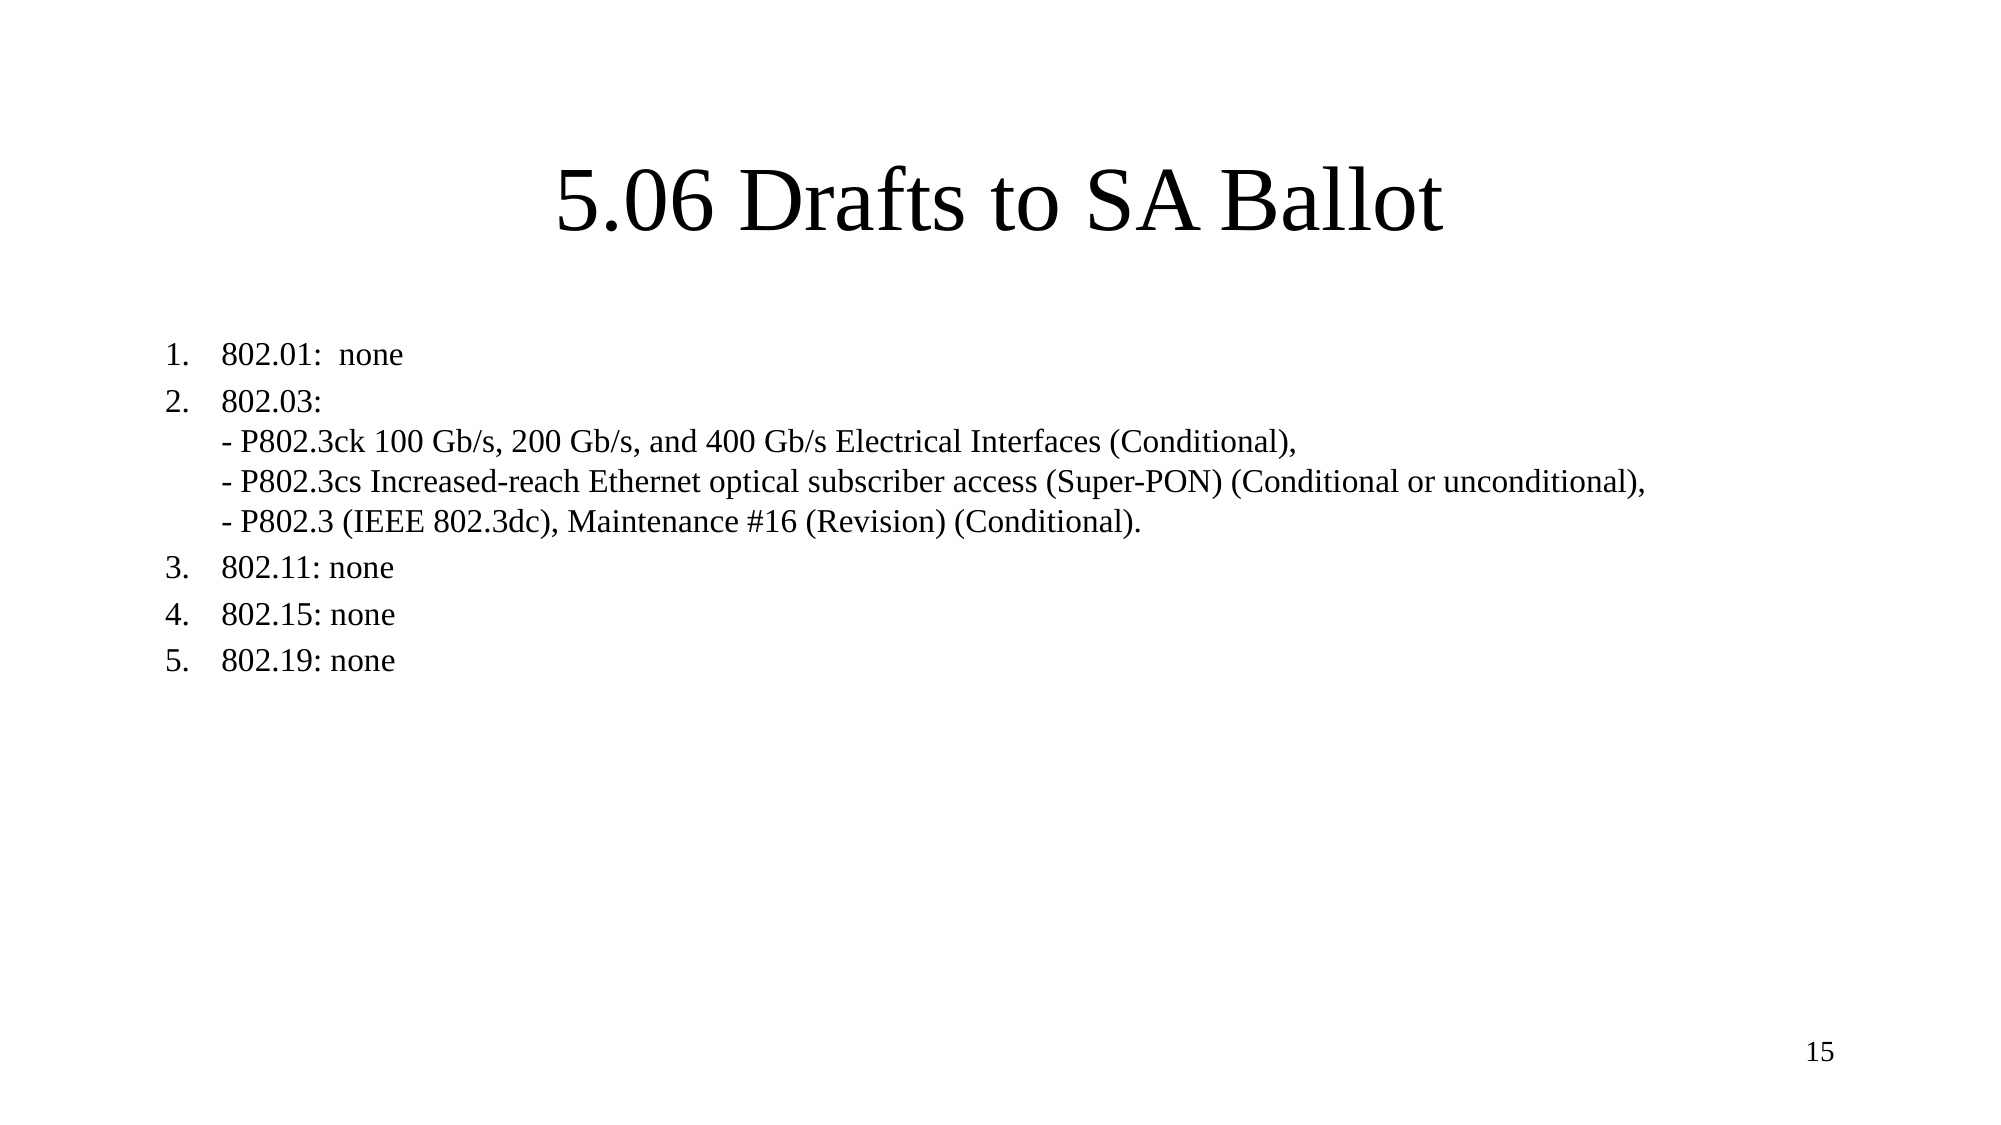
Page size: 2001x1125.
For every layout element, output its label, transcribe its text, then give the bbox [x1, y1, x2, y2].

title 5.06 Drafts to SA Ballot [149, 99, 1851, 288]
list 802.01: none 802.03: - P802.3ck 100 Gb/s, 200 Gb/s, and 400 Gb/s Electrical Interfaces (Conditional), - P802.3cs Increased-reach Ethernet optical subscriber access (Super-PON) (Conditional or unconditional), - P802.3 (IEEE 802.3dc), Maintenance #16 (Revision) (Conditional). 802.11: none 802.15: none 802.19: none [149, 324, 1851, 1001]
slide_number 15 [1433, 1024, 1851, 1101]
